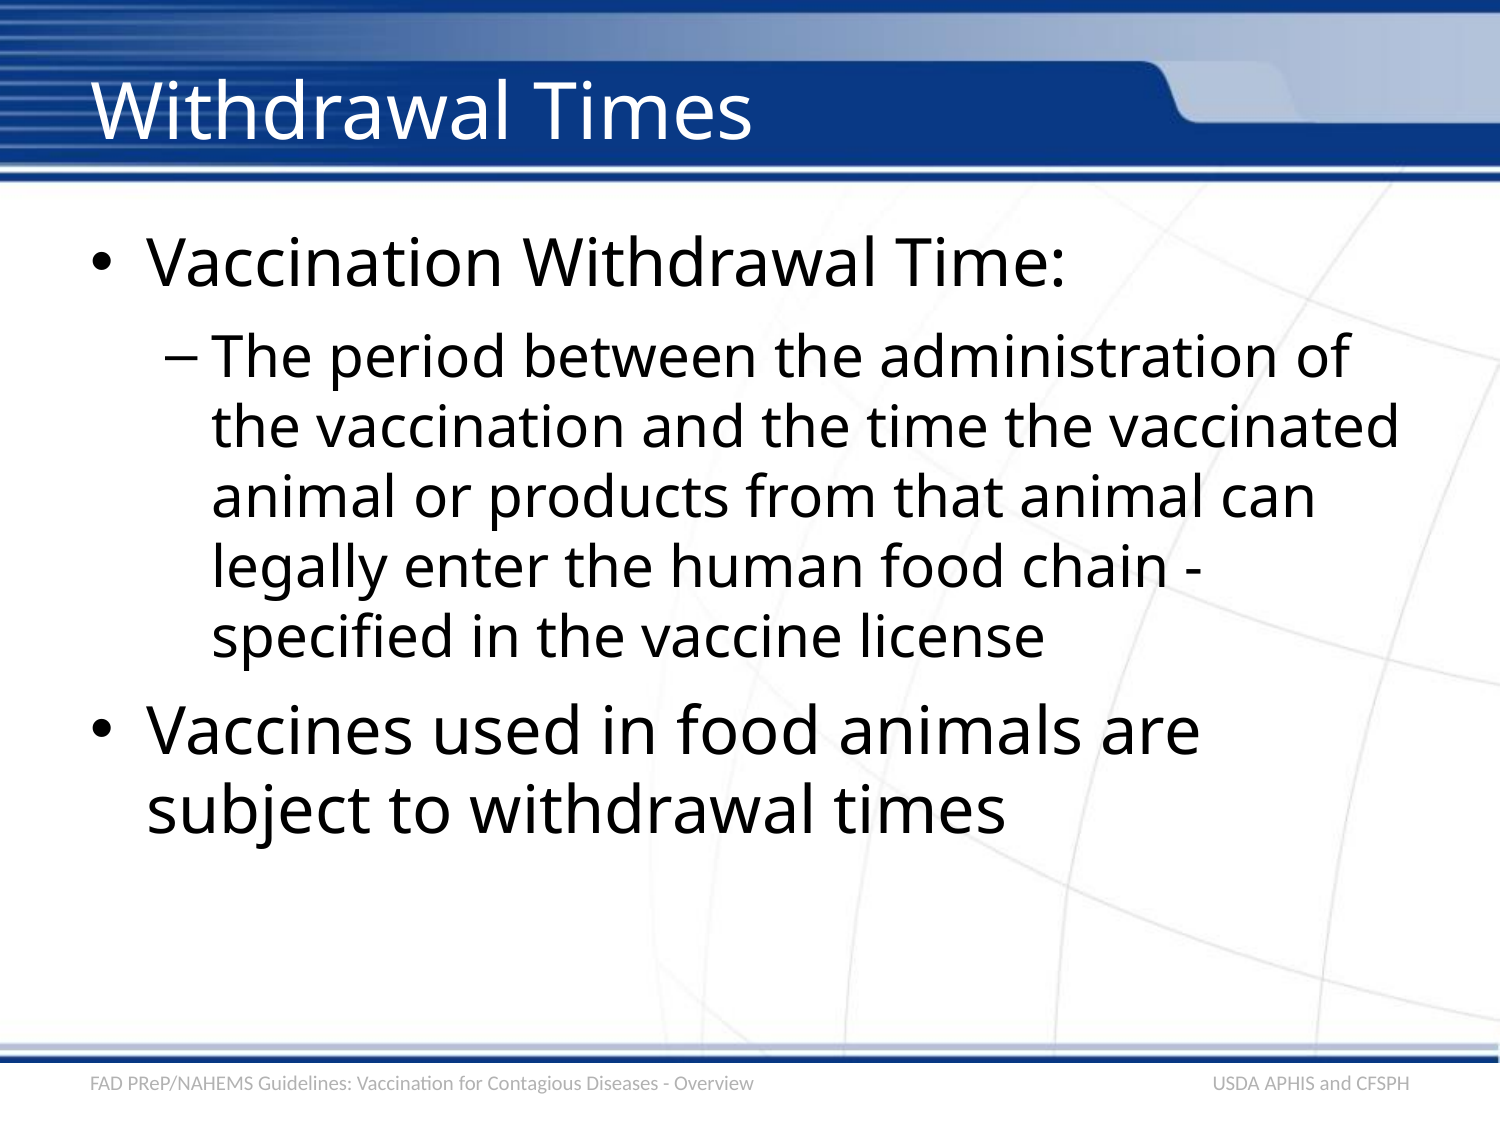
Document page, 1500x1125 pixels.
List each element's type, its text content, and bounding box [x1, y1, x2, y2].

picture [0, 0, 1500, 1063]
title Withdrawal Times [75, 24, 1425, 163]
slide_number USDA APHIS and CFSPH [1074, 1042, 1425, 1103]
footer FAD PReP/NAHEMS Guidelines: Vaccination for Contagious Diseases - Overview [75, 1042, 825, 1103]
list Vaccination Withdrawal Time: The period between the administration of the vaccination and the time the vaccinated animal or products from that animal can legally enter the human food chain - specified in the vaccine license Vaccines used in food animals are subject to withdrawal times [75, 212, 1425, 1025]
